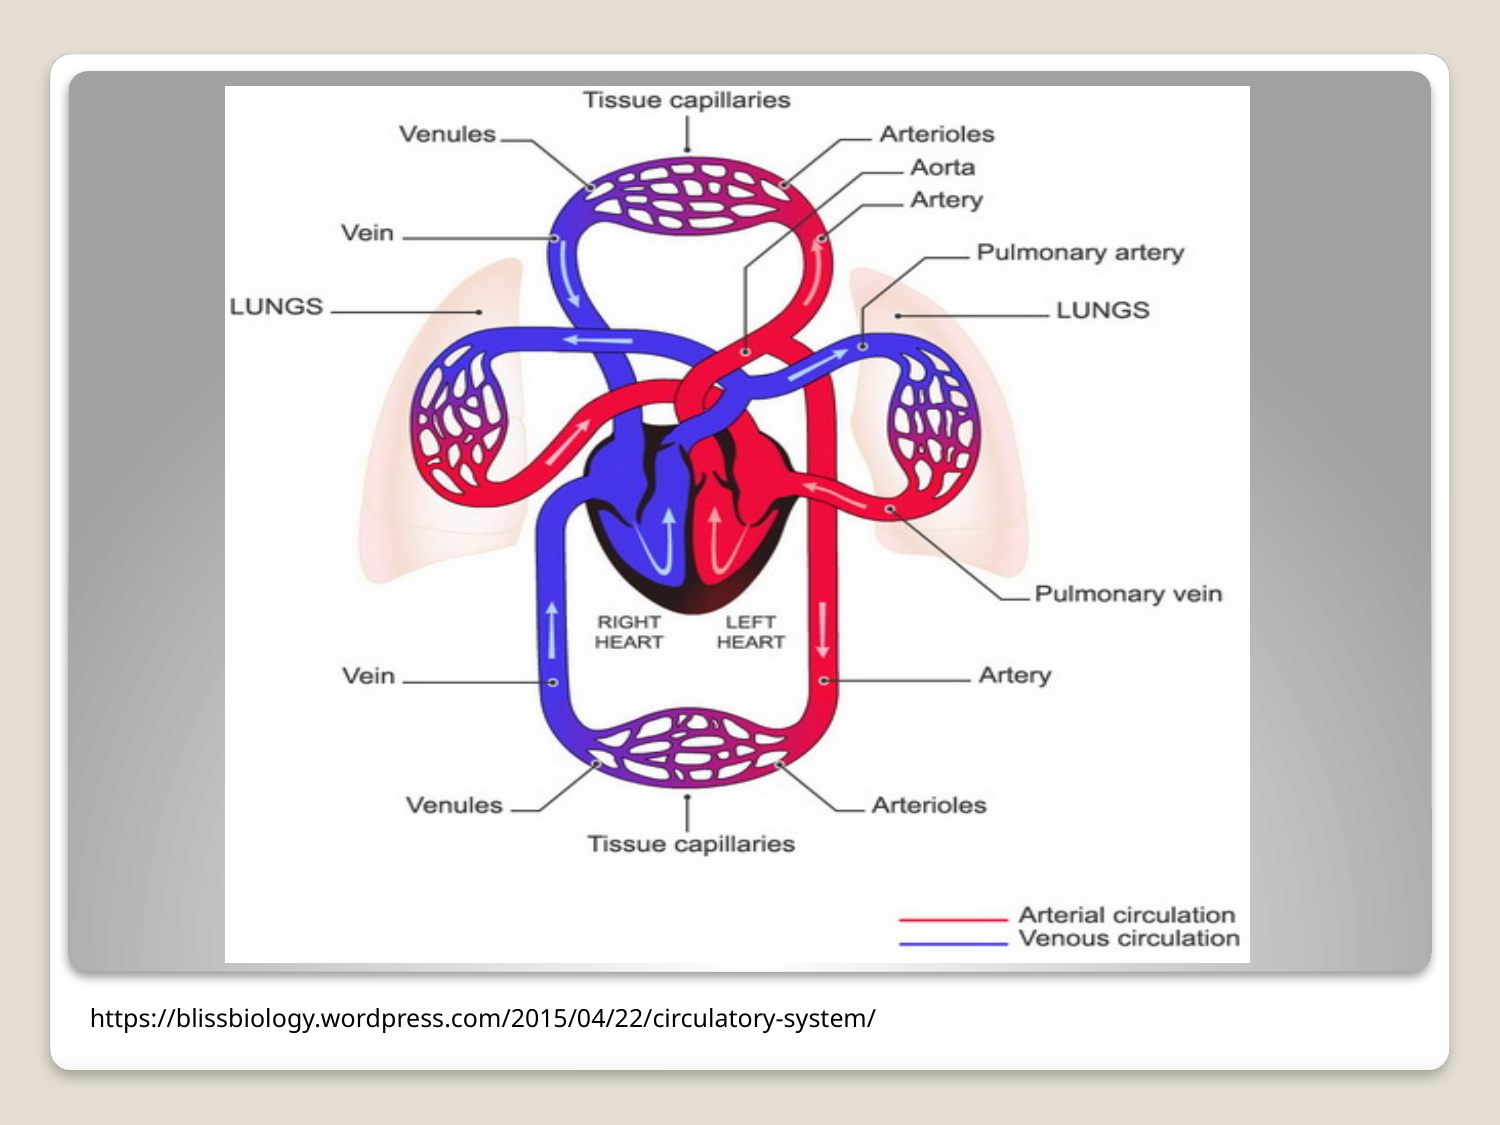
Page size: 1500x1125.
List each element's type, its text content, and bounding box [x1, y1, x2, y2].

title https://blissbiology.wordpress.com/2015/04/22/circulatory-system/ [75, 975, 1418, 1040]
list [224, 86, 1251, 963]
